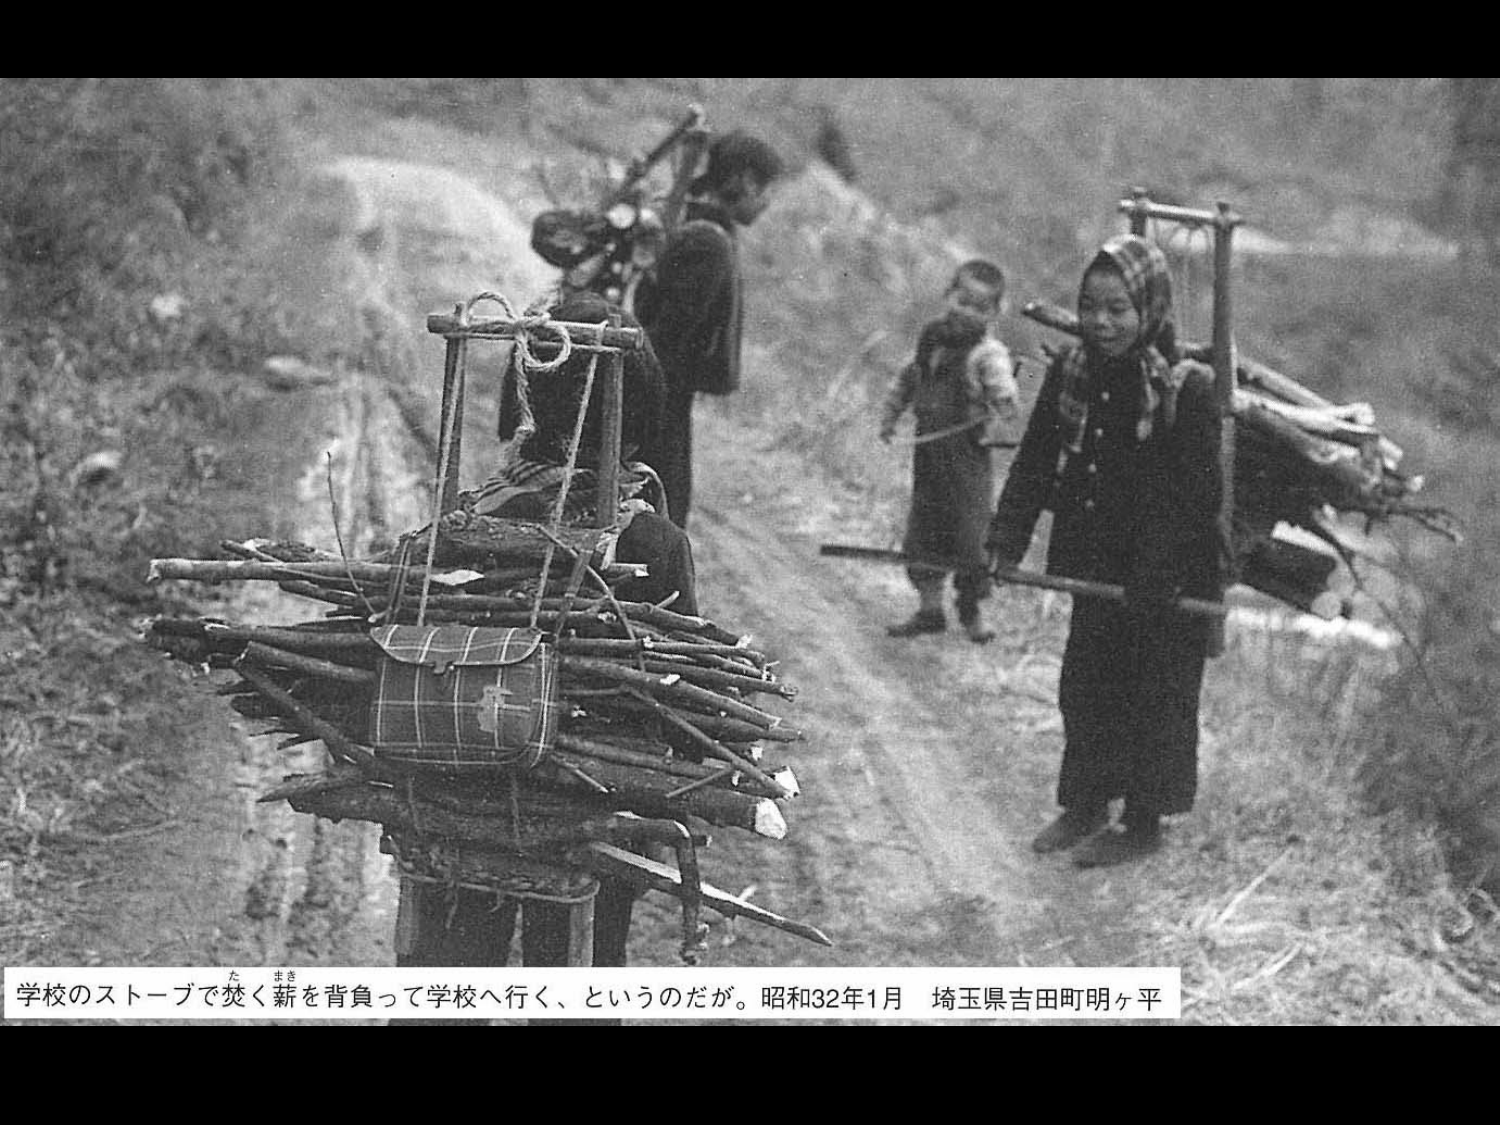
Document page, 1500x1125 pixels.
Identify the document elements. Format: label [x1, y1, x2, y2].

picture [0, 77, 1500, 1026]
